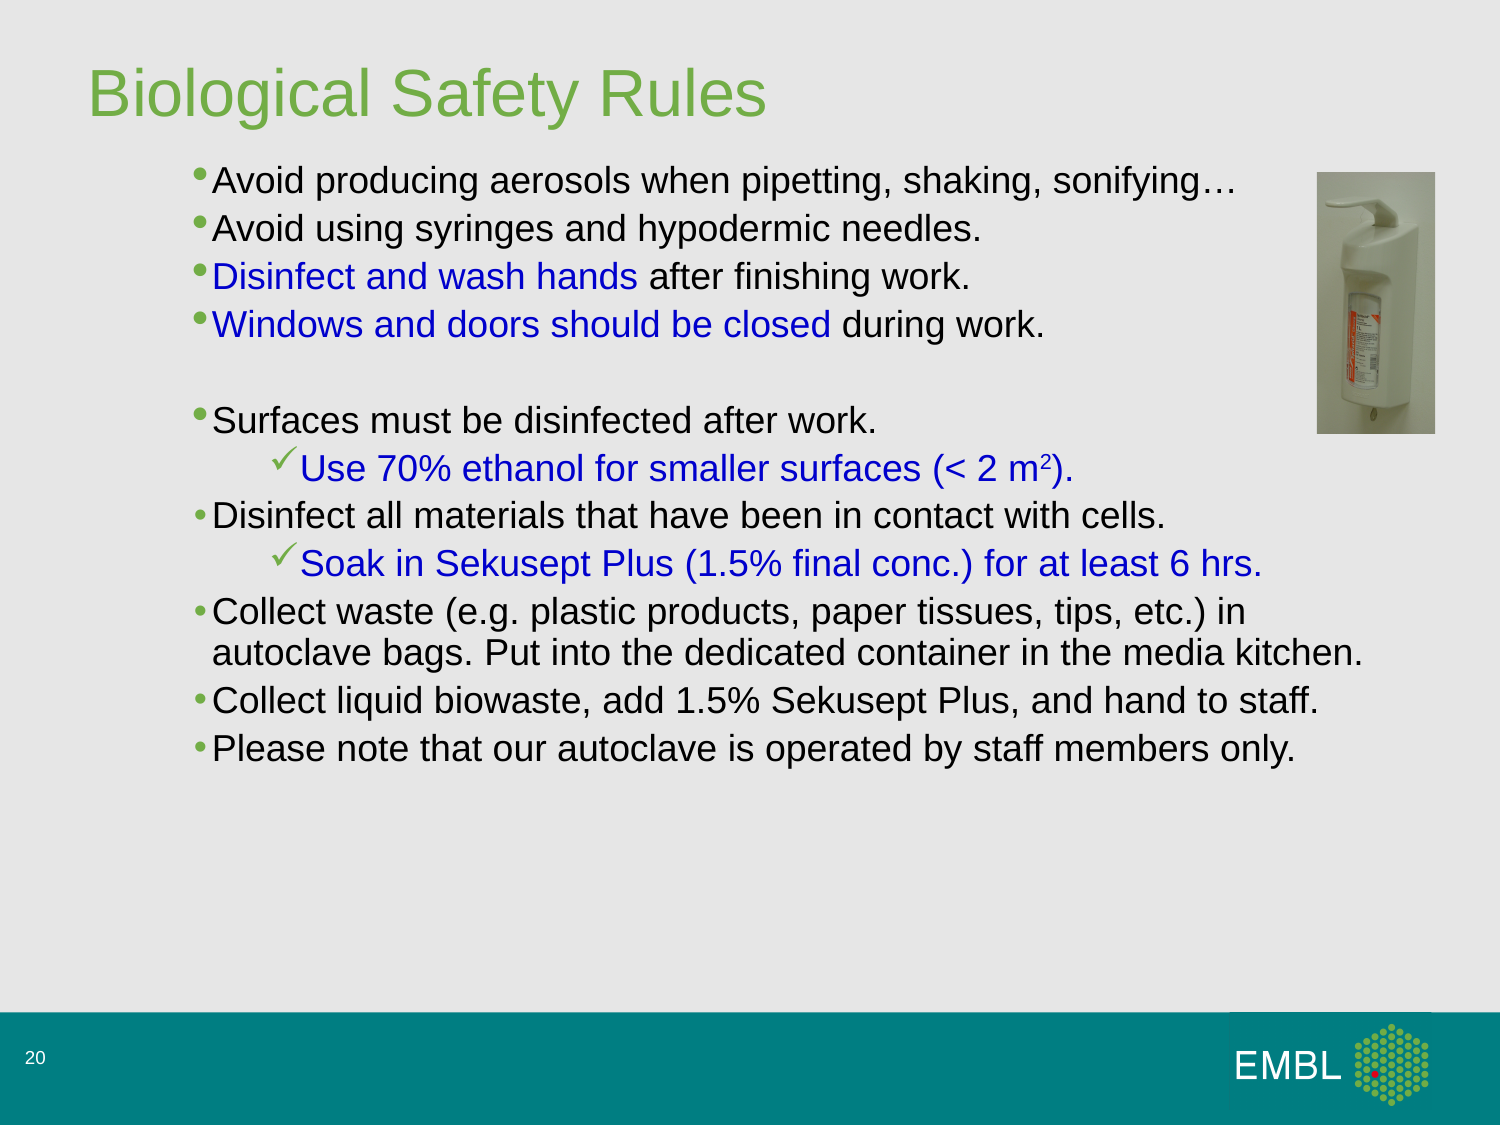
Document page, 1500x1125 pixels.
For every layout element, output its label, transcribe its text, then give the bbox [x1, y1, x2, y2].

text_box <number> [24, 1045, 75, 1084]
picture [1229, 1012, 1432, 1110]
picture [1316, 172, 1436, 435]
text_box Avoid producing aerosols when pipetting, shaking, sonifying… Avoid using syringes and hypodermic needles. Disinfect and wash hands after finishing work. Windows and doors should be closed during work. Surfaces must be disinfected after work. Use 70% ethanol for smaller surfaces (< 2 m2). Disinfect all materials that have been in contact with cells. Soak in Sekusept Plus (1.5% final conc.) for at least 6 hrs. Collect waste (e.g. plastic products, paper tissues, tips, etc.) in autoclave bags. Put into the dedicated container in the media kitchen. Collect liquid biowaste, add 1.5% Sekusept Plus, and hand to staff. Please note that our autoclave is operated by staff members only. [193, 160, 1388, 882]
text_box Biological Safety Rules [87, 49, 1425, 175]
